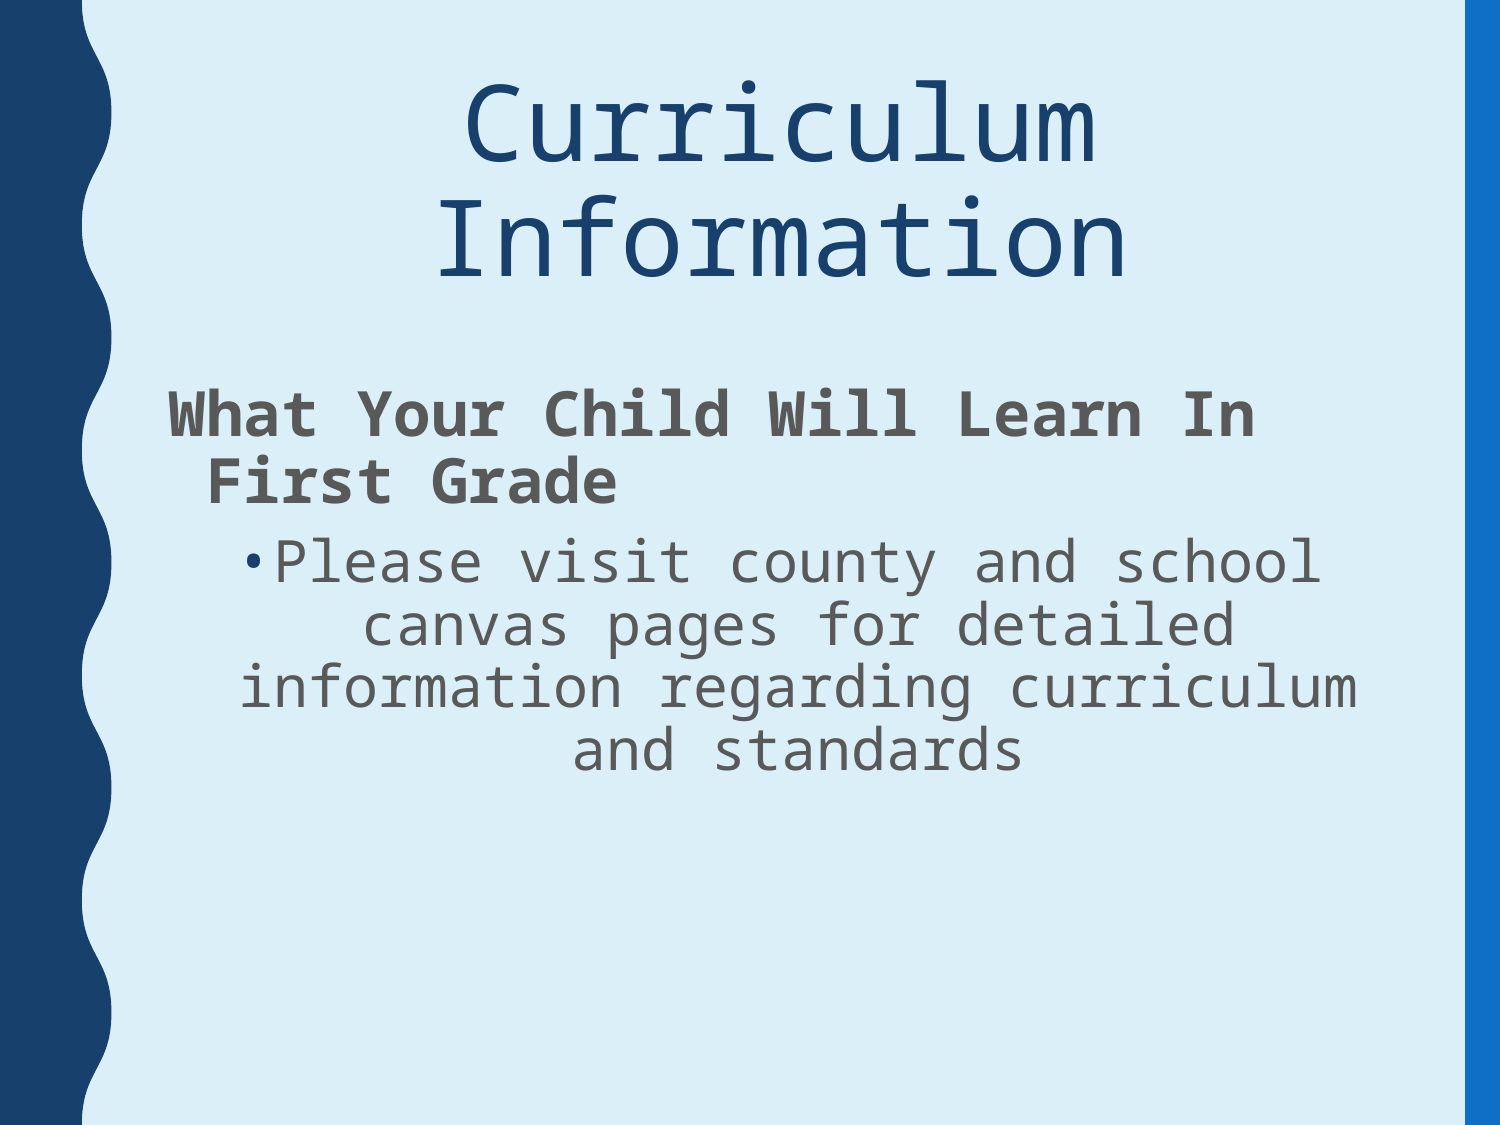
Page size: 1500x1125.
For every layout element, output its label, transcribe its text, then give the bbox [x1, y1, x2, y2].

text_box What Your Child Will Learn In First Grade Please visit county and school canvas pages for detailed information regarding curriculum and standards [153, 374, 1407, 965]
title Curriculum Information [153, 62, 1407, 308]
